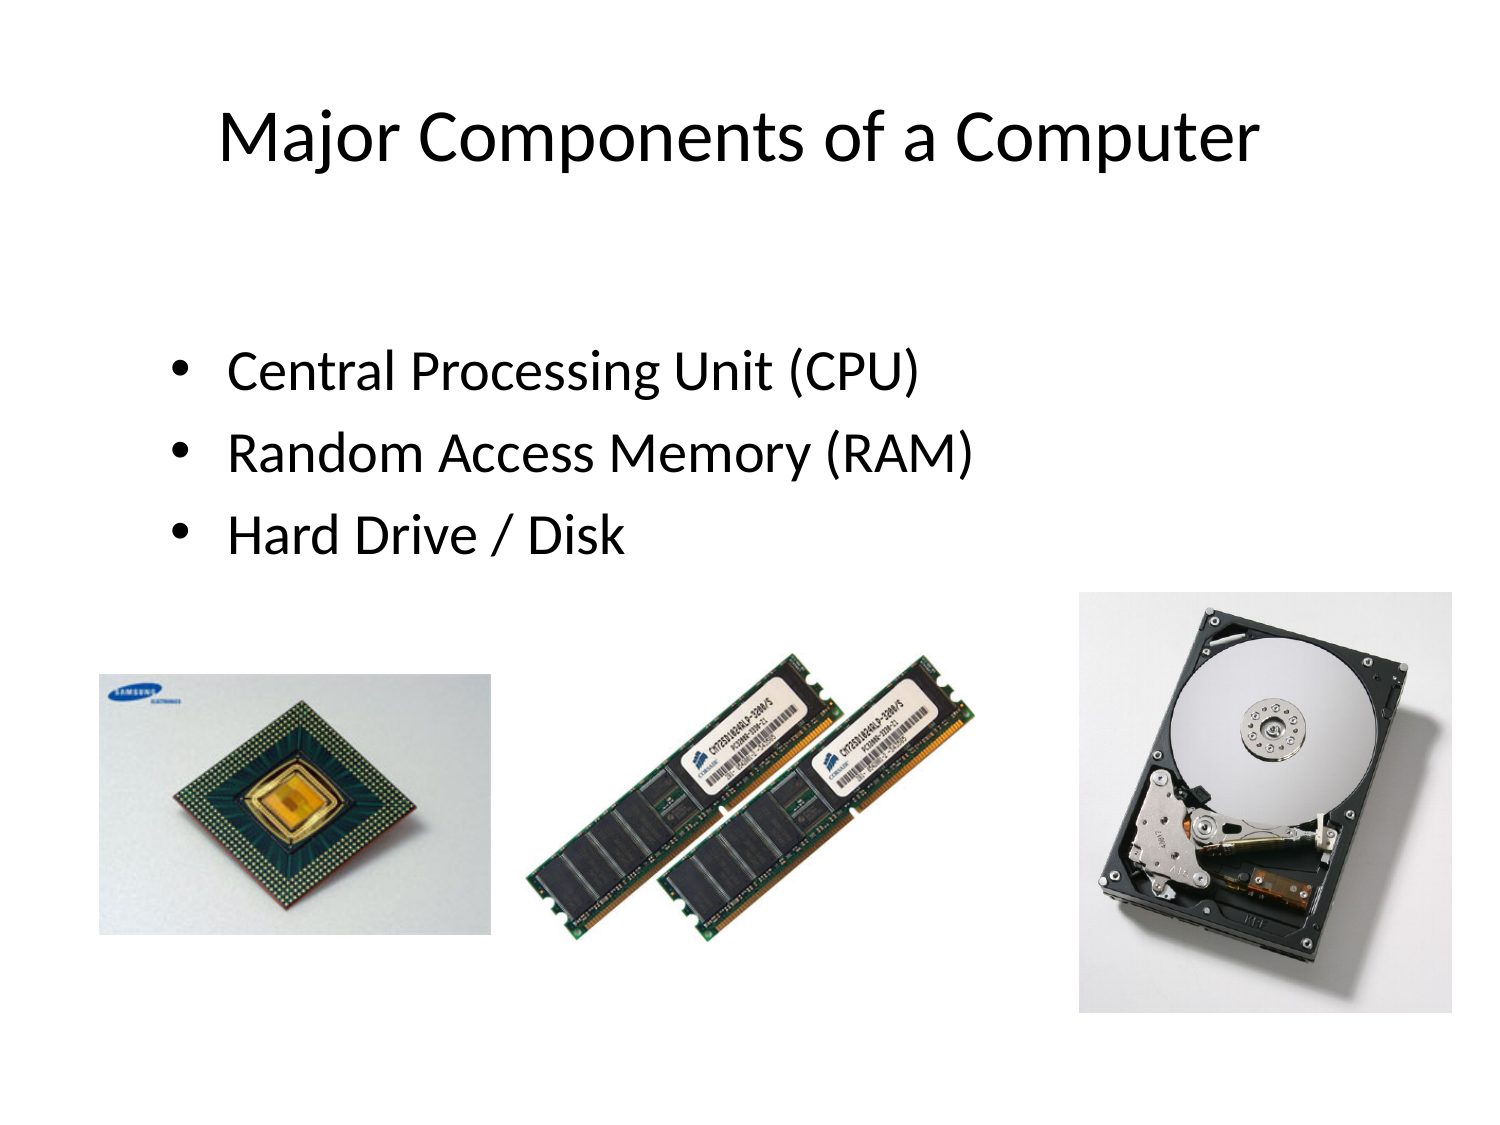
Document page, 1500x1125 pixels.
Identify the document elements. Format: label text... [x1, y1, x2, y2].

picture [524, 653, 976, 942]
list Central Processing Unit (CPU) Random Access Memory (RAM) Hard Drive / Disk [155, 324, 1413, 651]
picture [99, 674, 491, 935]
picture [1079, 591, 1452, 1013]
title Major Components of a Computer [152, 15, 1328, 248]
